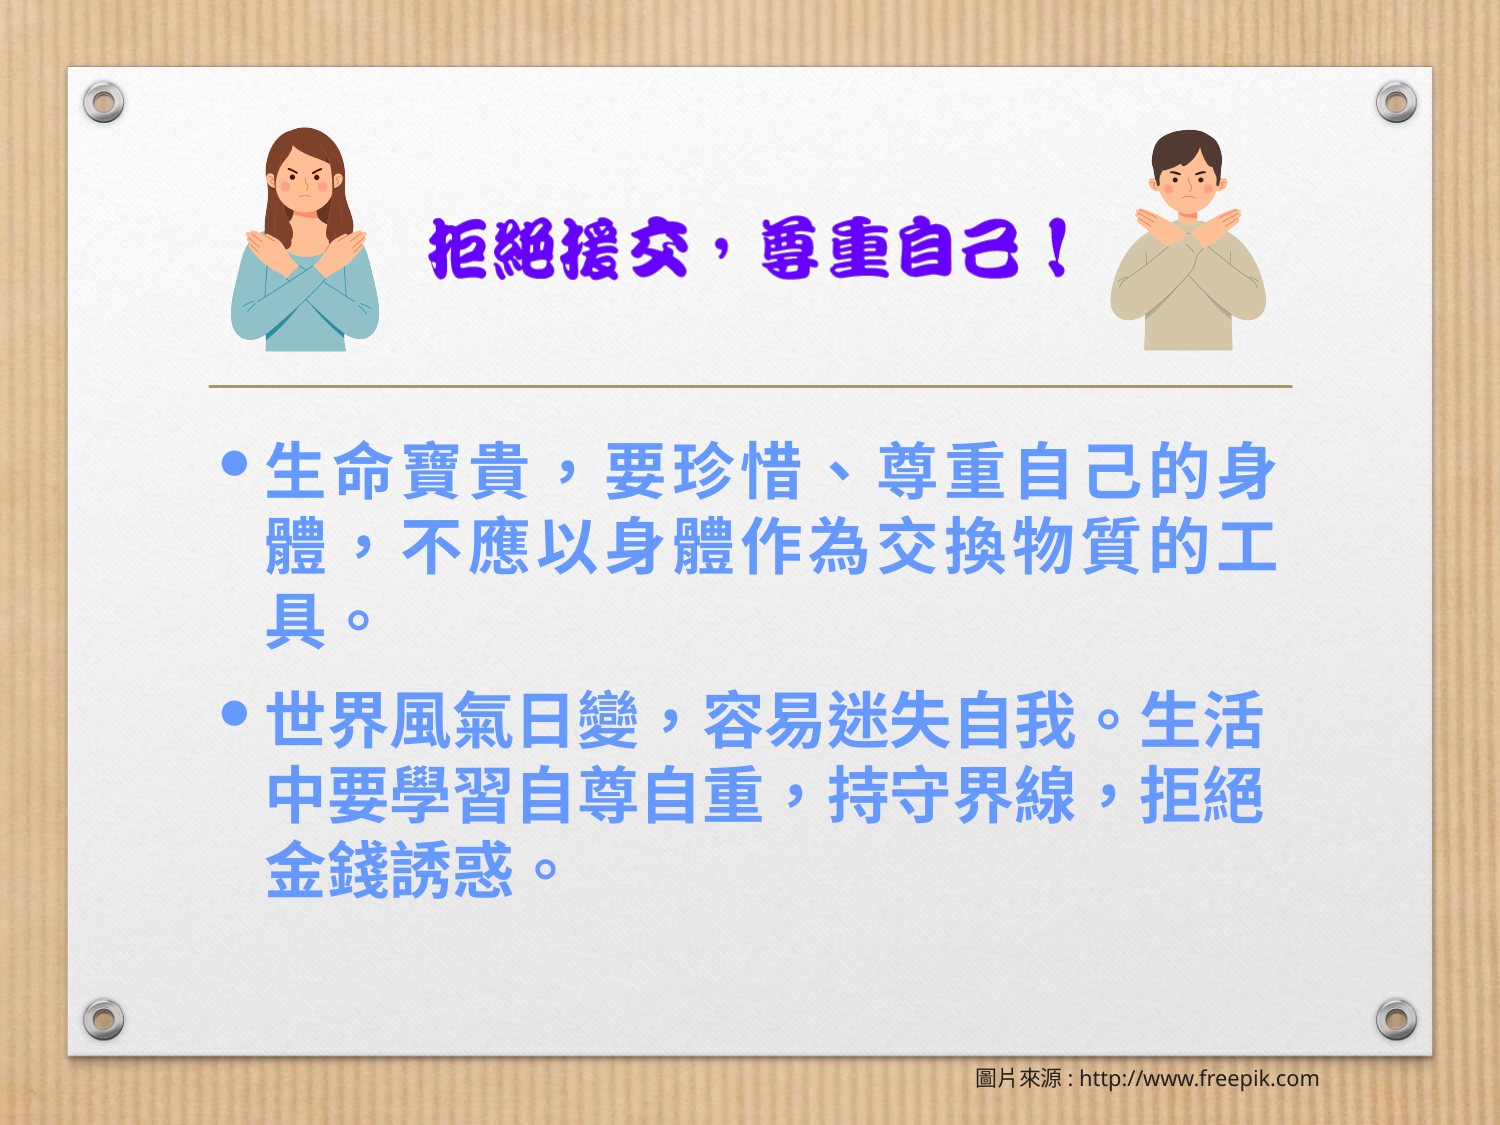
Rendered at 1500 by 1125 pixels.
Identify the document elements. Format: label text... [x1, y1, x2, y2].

text_box 圖片來源: http://www.freepik.com [959, 1055, 1349, 1100]
list 生命寶貴，要珍惜、尊重自己的身體，不應以身體作為交換物質的工具。 世界風氣日變，容易迷失自我。生活中要學習自尊自重，持守界線，拒絕金錢誘惑。 [203, 424, 1296, 972]
picture [0, 0, 1500, 1125]
